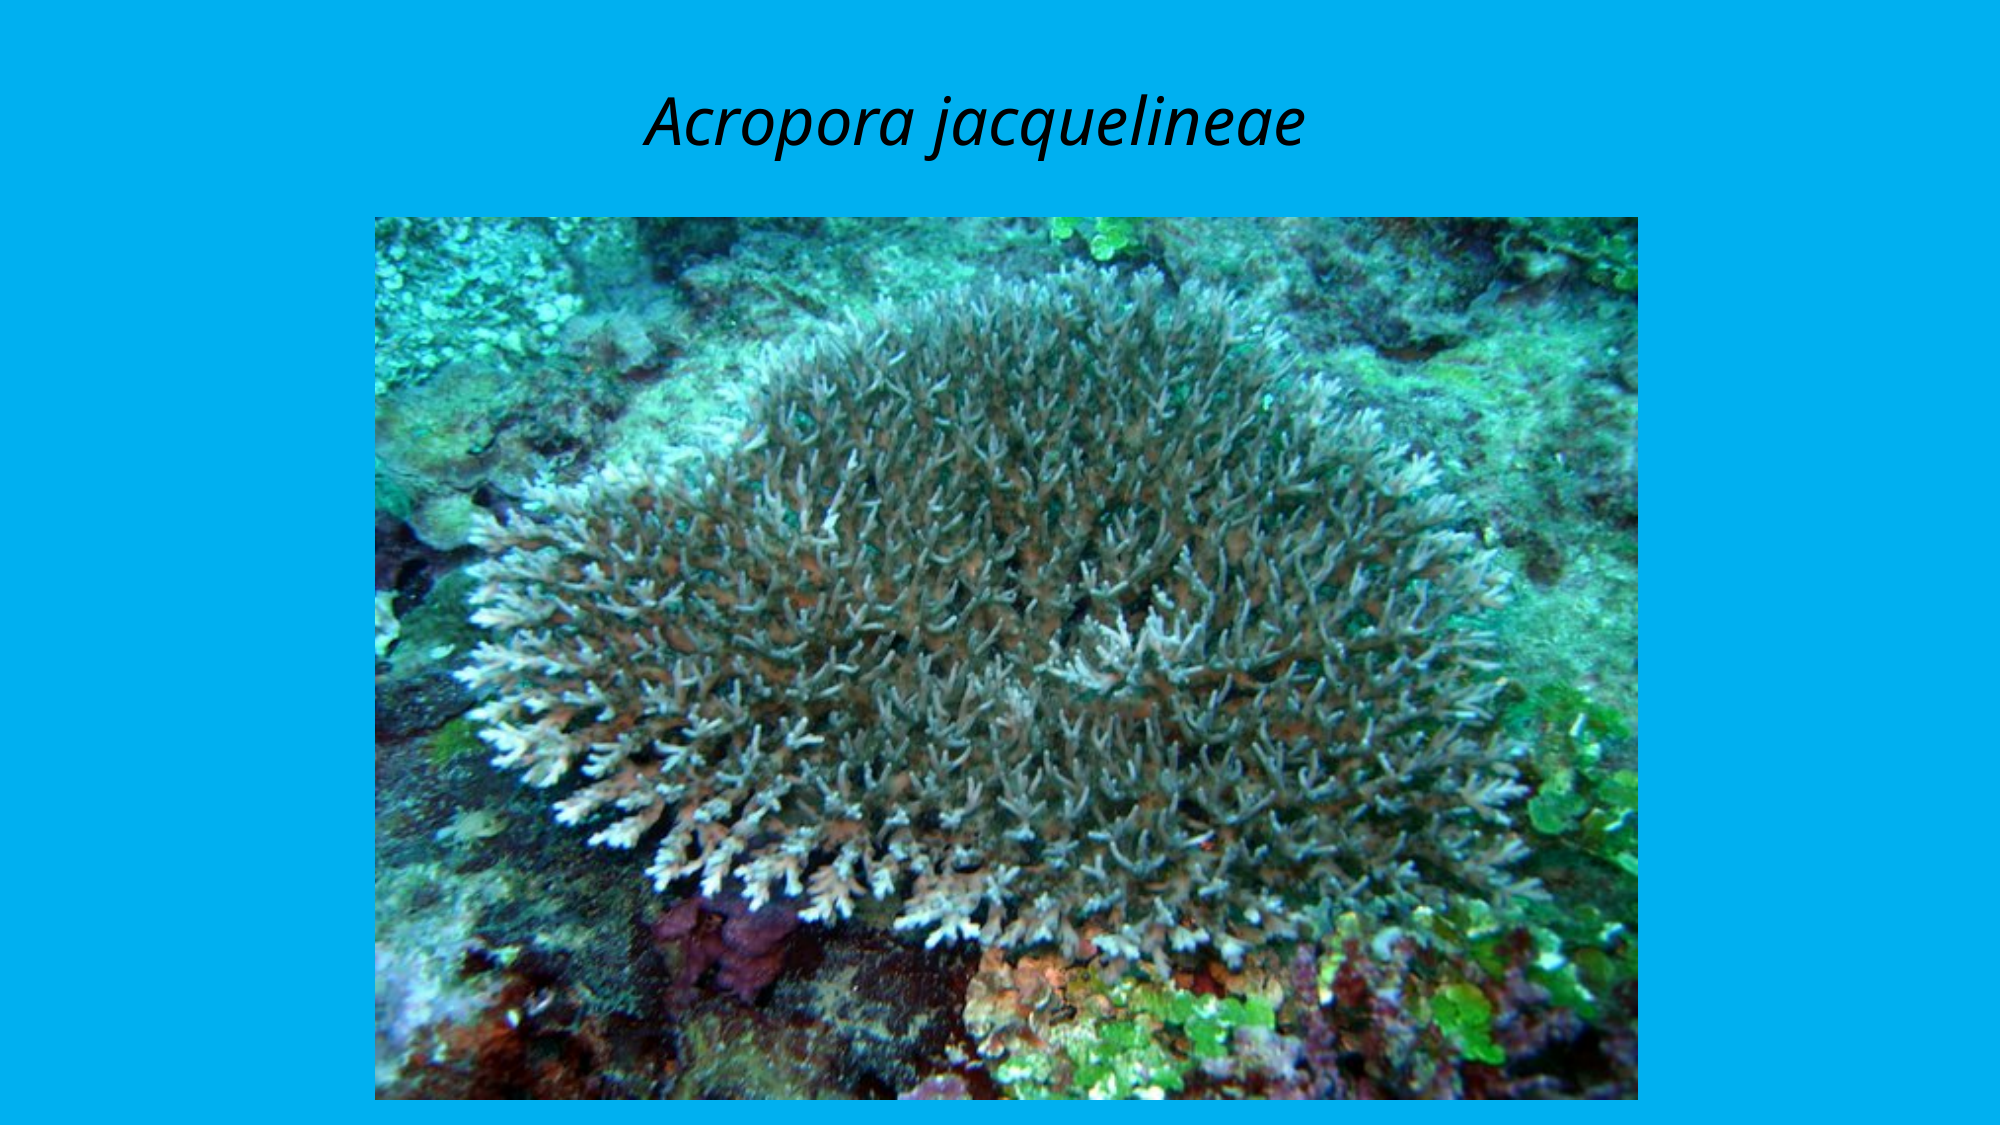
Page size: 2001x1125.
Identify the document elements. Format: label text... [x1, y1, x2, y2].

picture [376, 218, 1637, 1099]
title Acropora jacquelineae [331, 30, 1682, 218]
